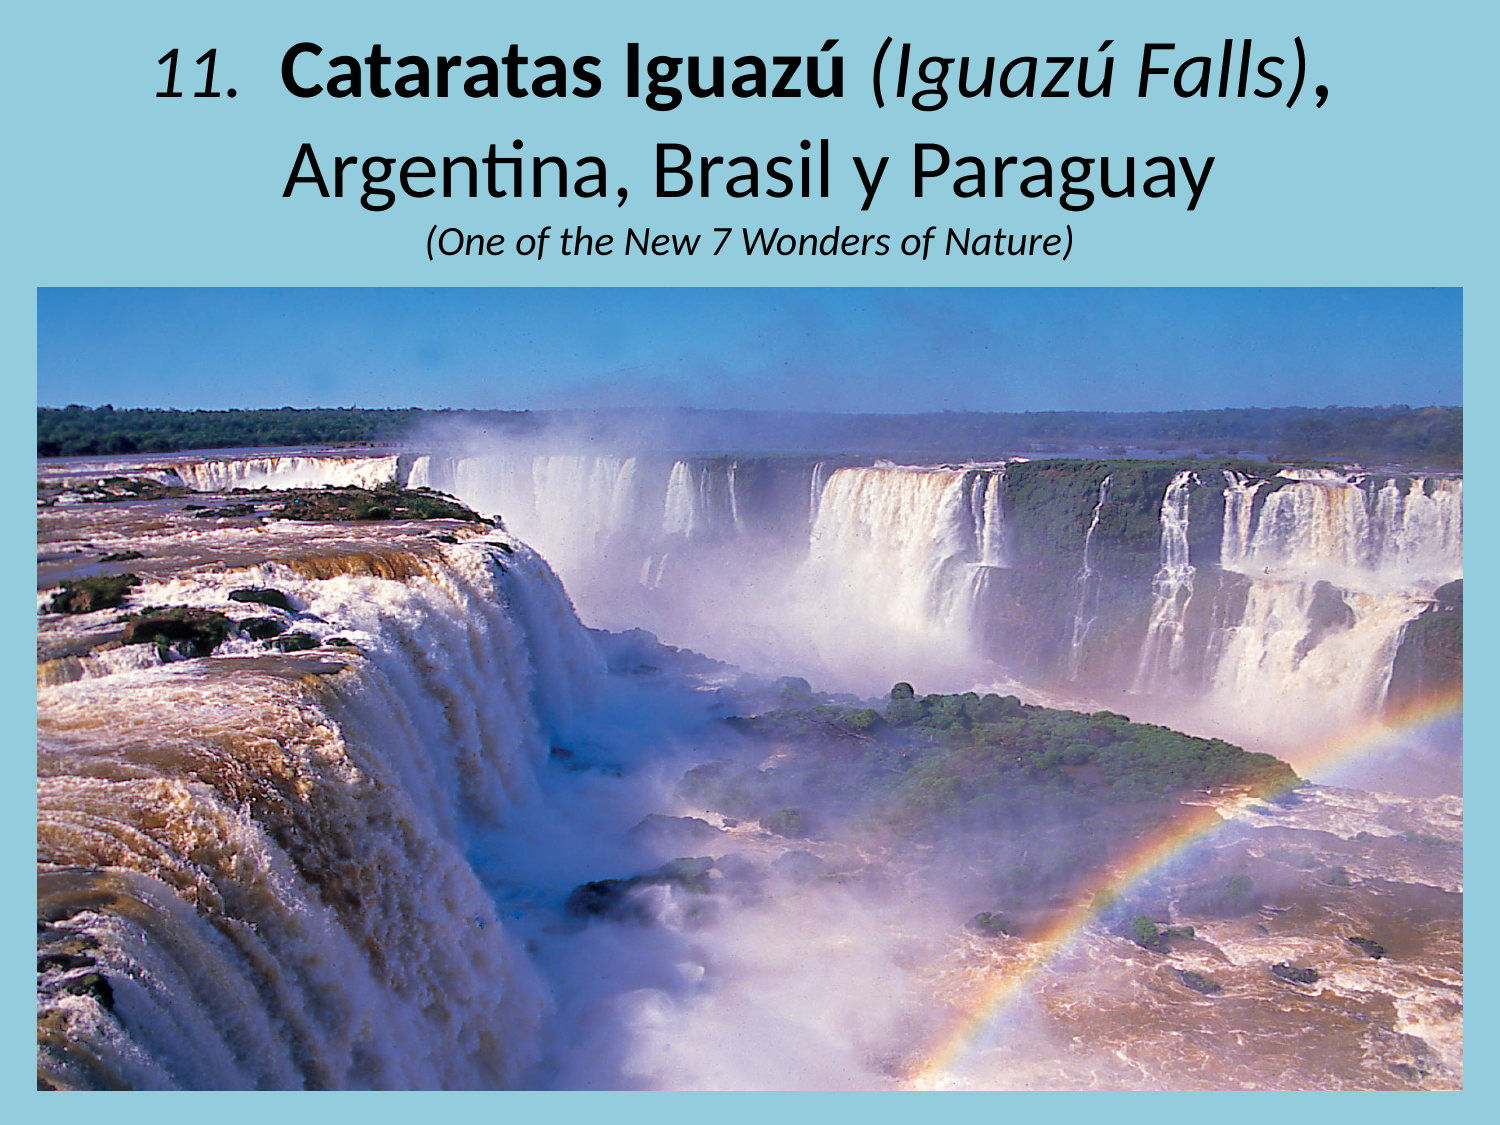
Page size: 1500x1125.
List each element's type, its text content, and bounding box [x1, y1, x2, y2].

title 11. Cataratas Iguazú (Iguazú Falls), Argentina, Brasil y Paraguay (One of the New 7 Wonders of Nature) [74, 44, 1426, 233]
picture [37, 287, 1463, 1091]
